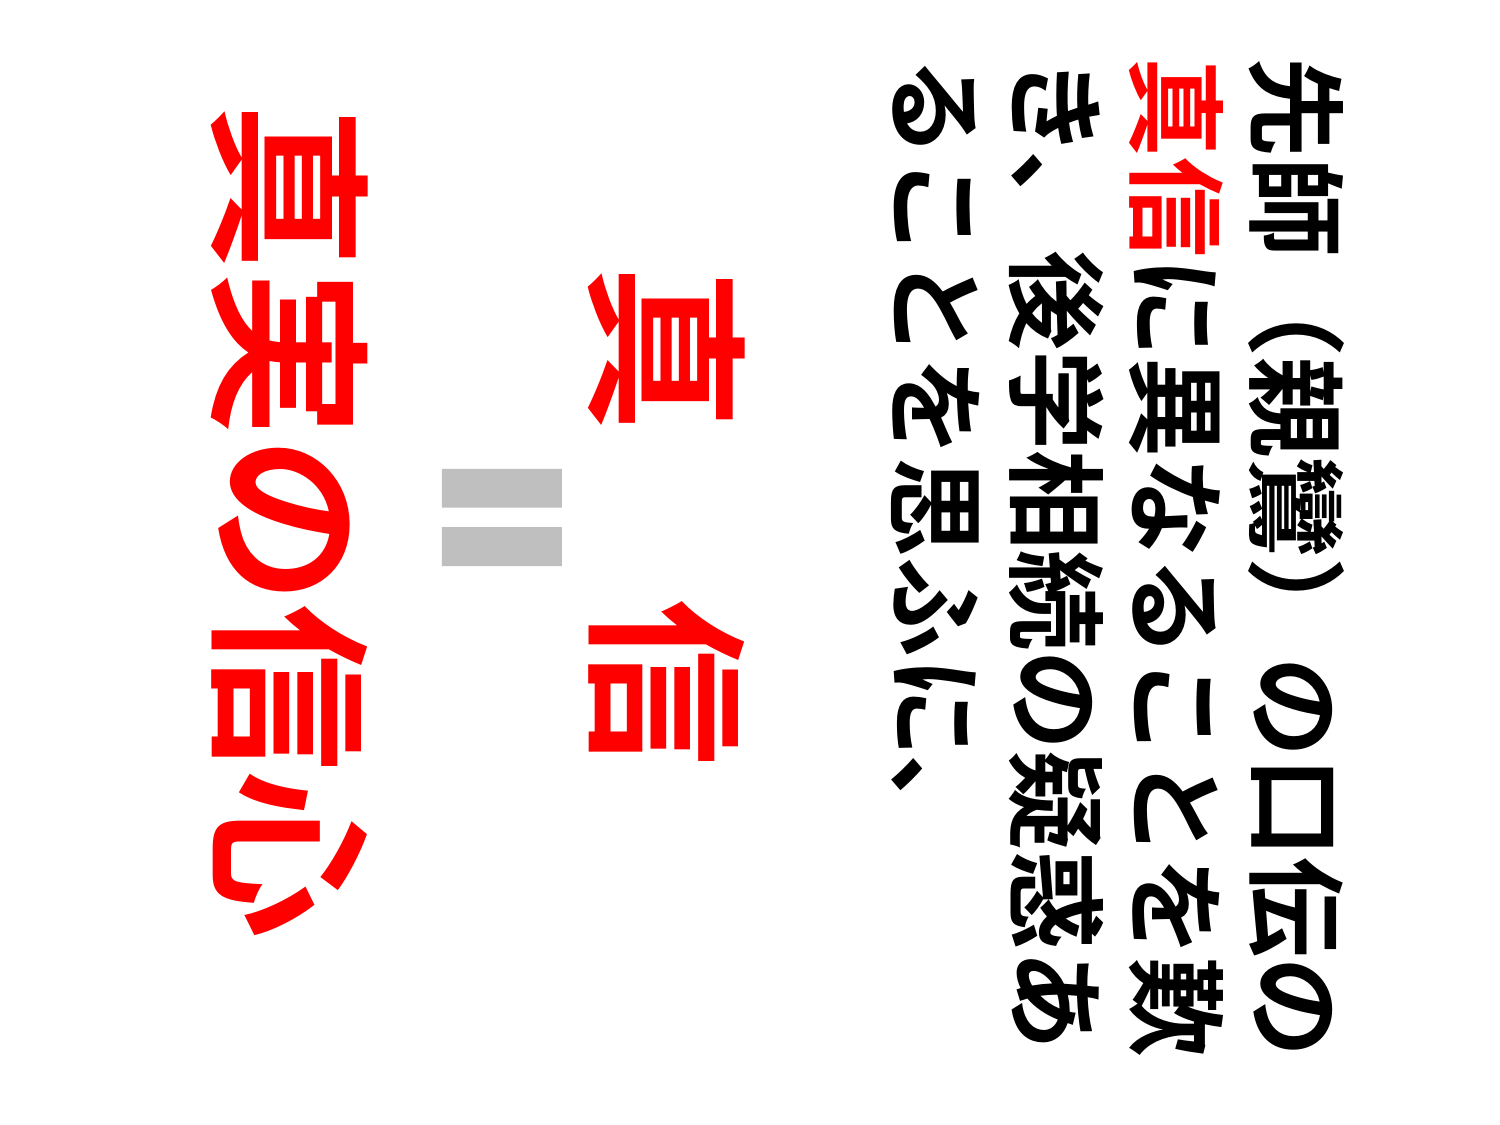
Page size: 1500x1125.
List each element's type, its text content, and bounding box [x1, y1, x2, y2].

text_box 真 信 [540, 0, 801, 1037]
text_box [440, 525, 564, 568]
text_box [440, 467, 564, 510]
text_box 先師（親鸞）の口伝の真信に異なることを歎き、後学相続の疑惑あることを思ふに、 [850, 42, 1366, 1073]
text_box 真実の信心 [162, 0, 423, 1042]
